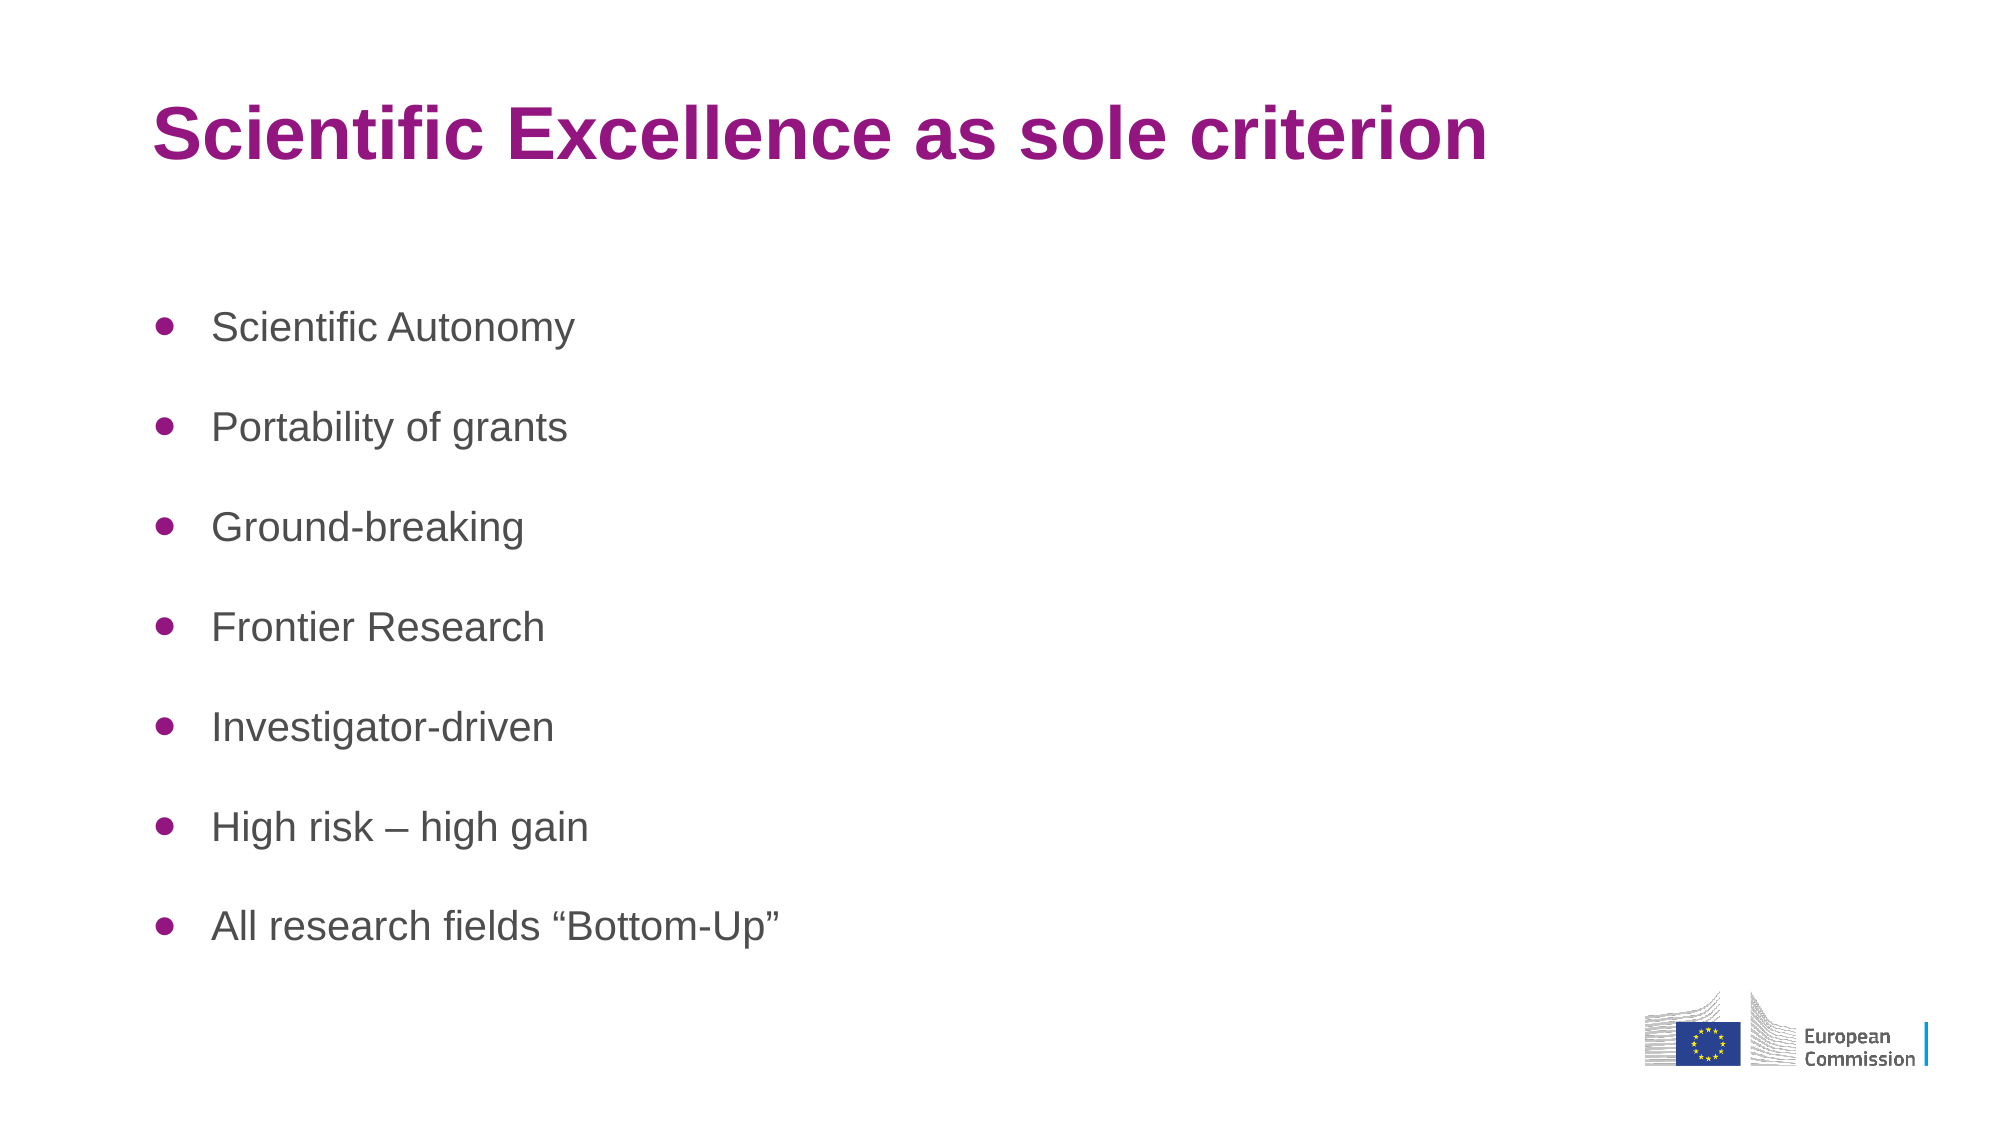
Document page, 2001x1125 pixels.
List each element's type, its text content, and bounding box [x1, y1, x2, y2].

picture [1645, 991, 1928, 1066]
title Scientific Excellence as sole criterion [137, 76, 1863, 176]
text_box Scientific Autonomy Portability of grants Ground-breaking Frontier Research Investigator-driven High risk – high gain All research fields “Bottom-Up” [137, 266, 1008, 957]
